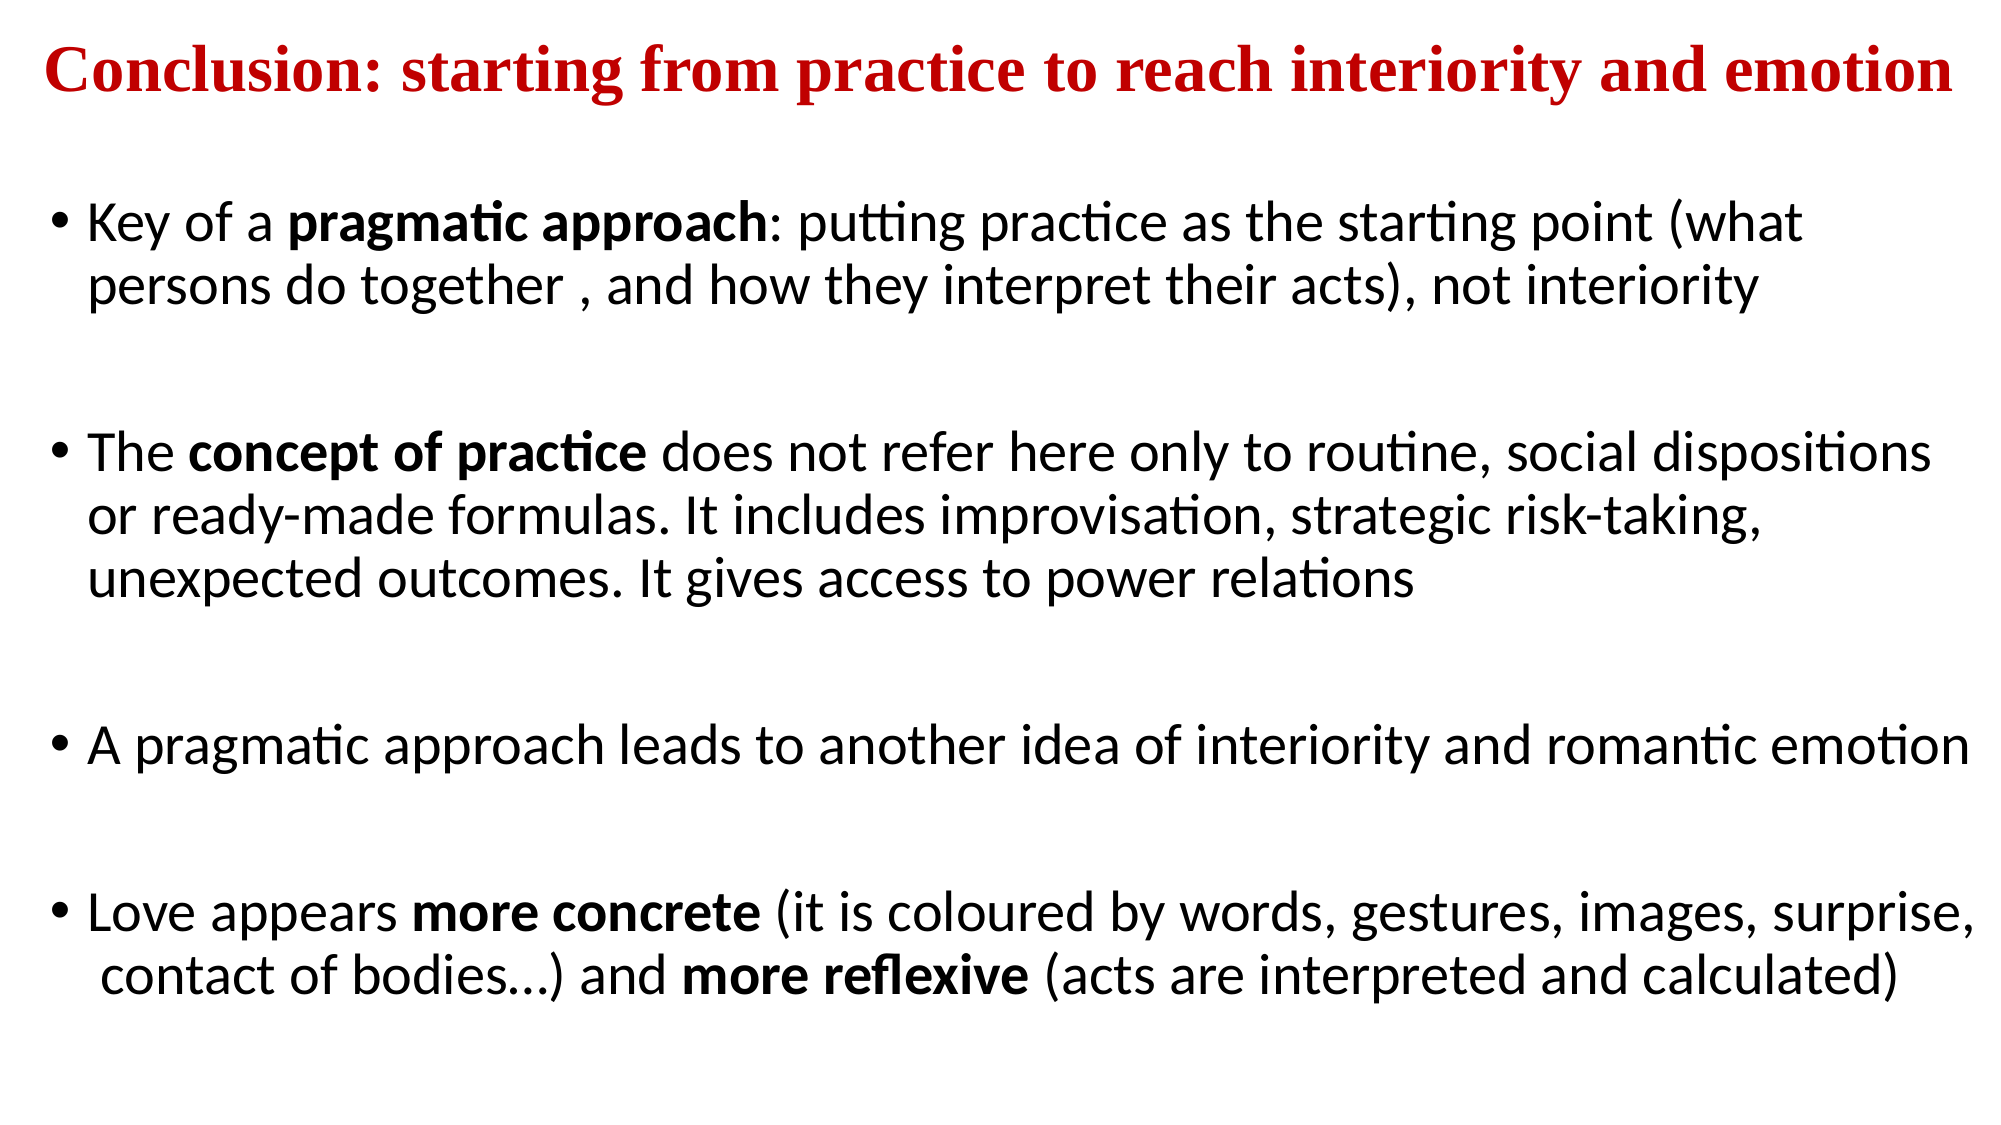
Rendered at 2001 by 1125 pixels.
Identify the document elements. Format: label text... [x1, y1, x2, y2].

title Conclusion: starting from practice to reach interiority and emotion [0, 0, 2000, 163]
list Key of a pragmatic approach: putting practice as the starting point (what persons do together , and how they interpret their acts), not interiority The concept of practice does not refer here only to routine, social dispositions or ready-made formulas. It includes improvisation, strategic risk-taking, unexpected outcomes. It gives access to power relations A pragmatic approach leads to another idea of interiority and romantic emotion Love appears more concrete (it is coloured by words, gestures, images, surprise, contact of bodies…) and more reflexive (acts are interpreted and calculated) [34, 183, 2000, 1094]
